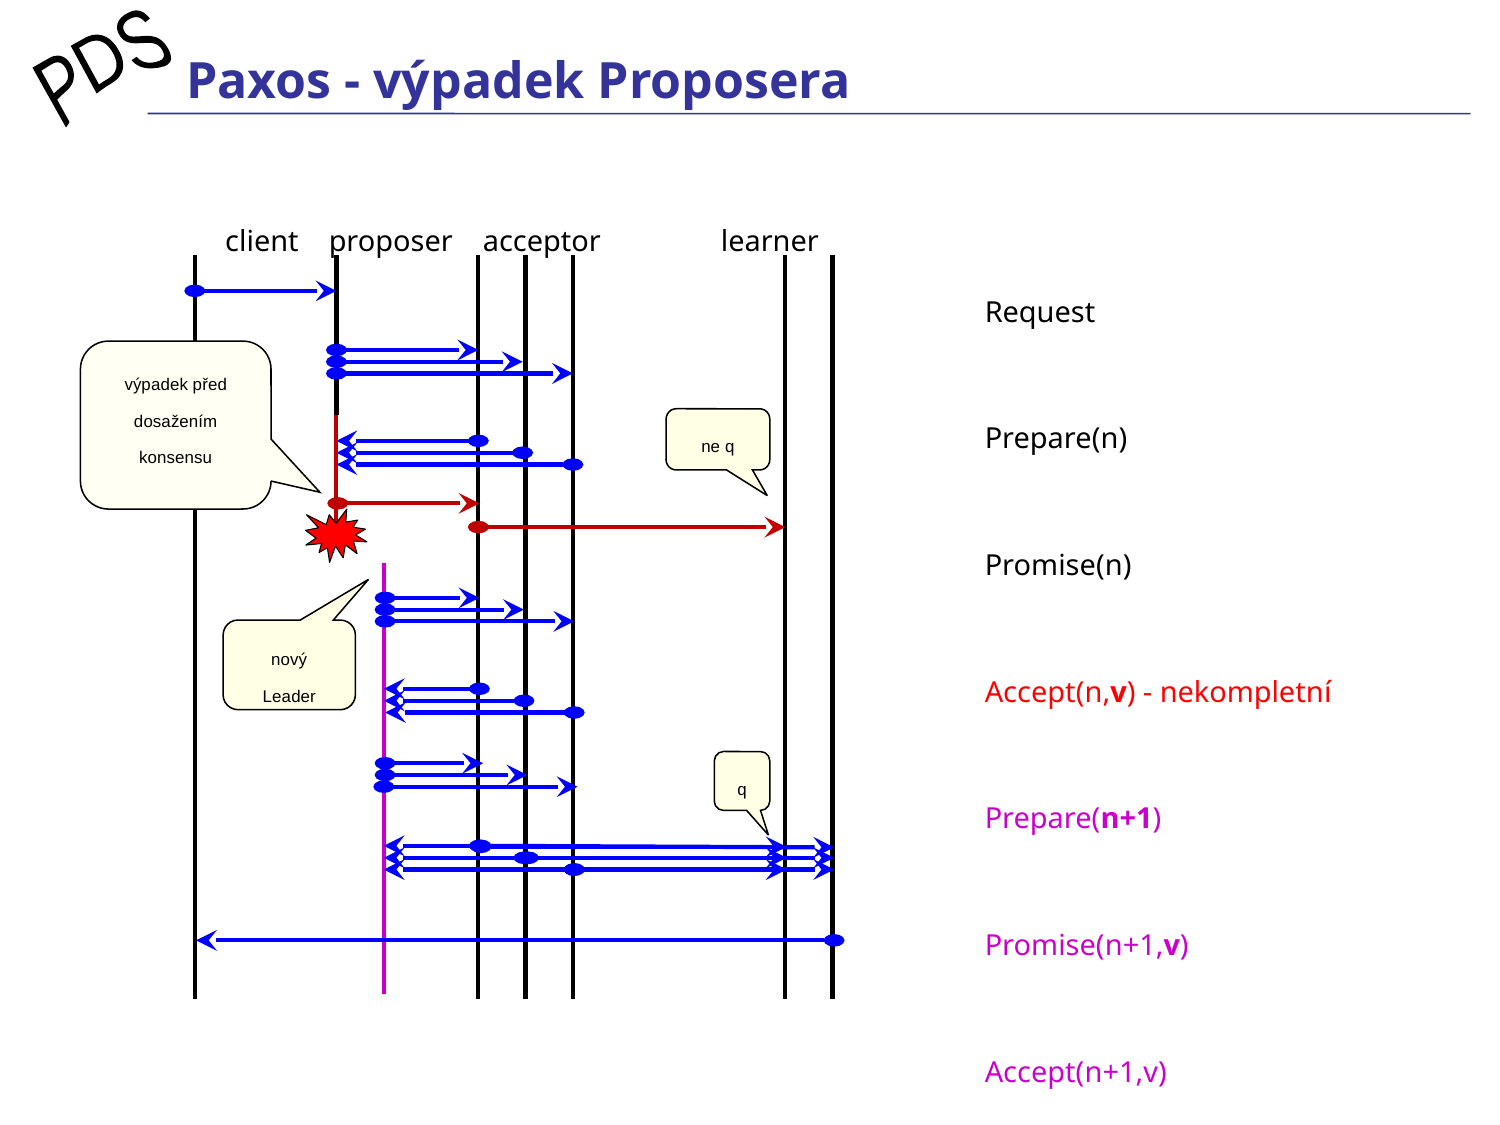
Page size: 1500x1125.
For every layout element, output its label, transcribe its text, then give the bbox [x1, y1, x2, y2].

text_box nový Leader [223, 579, 369, 710]
text_box client proposer acceptor learner [210, 186, 835, 265]
title Paxos - výpadek Proposera [171, 31, 1471, 126]
text_box q [714, 751, 770, 836]
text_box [340, 440, 574, 465]
text_box [305, 512, 367, 563]
text_box Request Prepare(n) Promise(n) Accept(n,v) - nekompletní Prepare(n+1) Promise(n+1,v) Accept(n+1,v) Accepted(n+1,v) Response [970, 257, 1347, 1125]
text_box výpadek před dosažením konsensu [200, 341, 320, 510]
text_box ne q [666, 408, 770, 496]
text_box výpadek před dosažením konsensu [80, 341, 190, 510]
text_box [336, 349, 574, 374]
